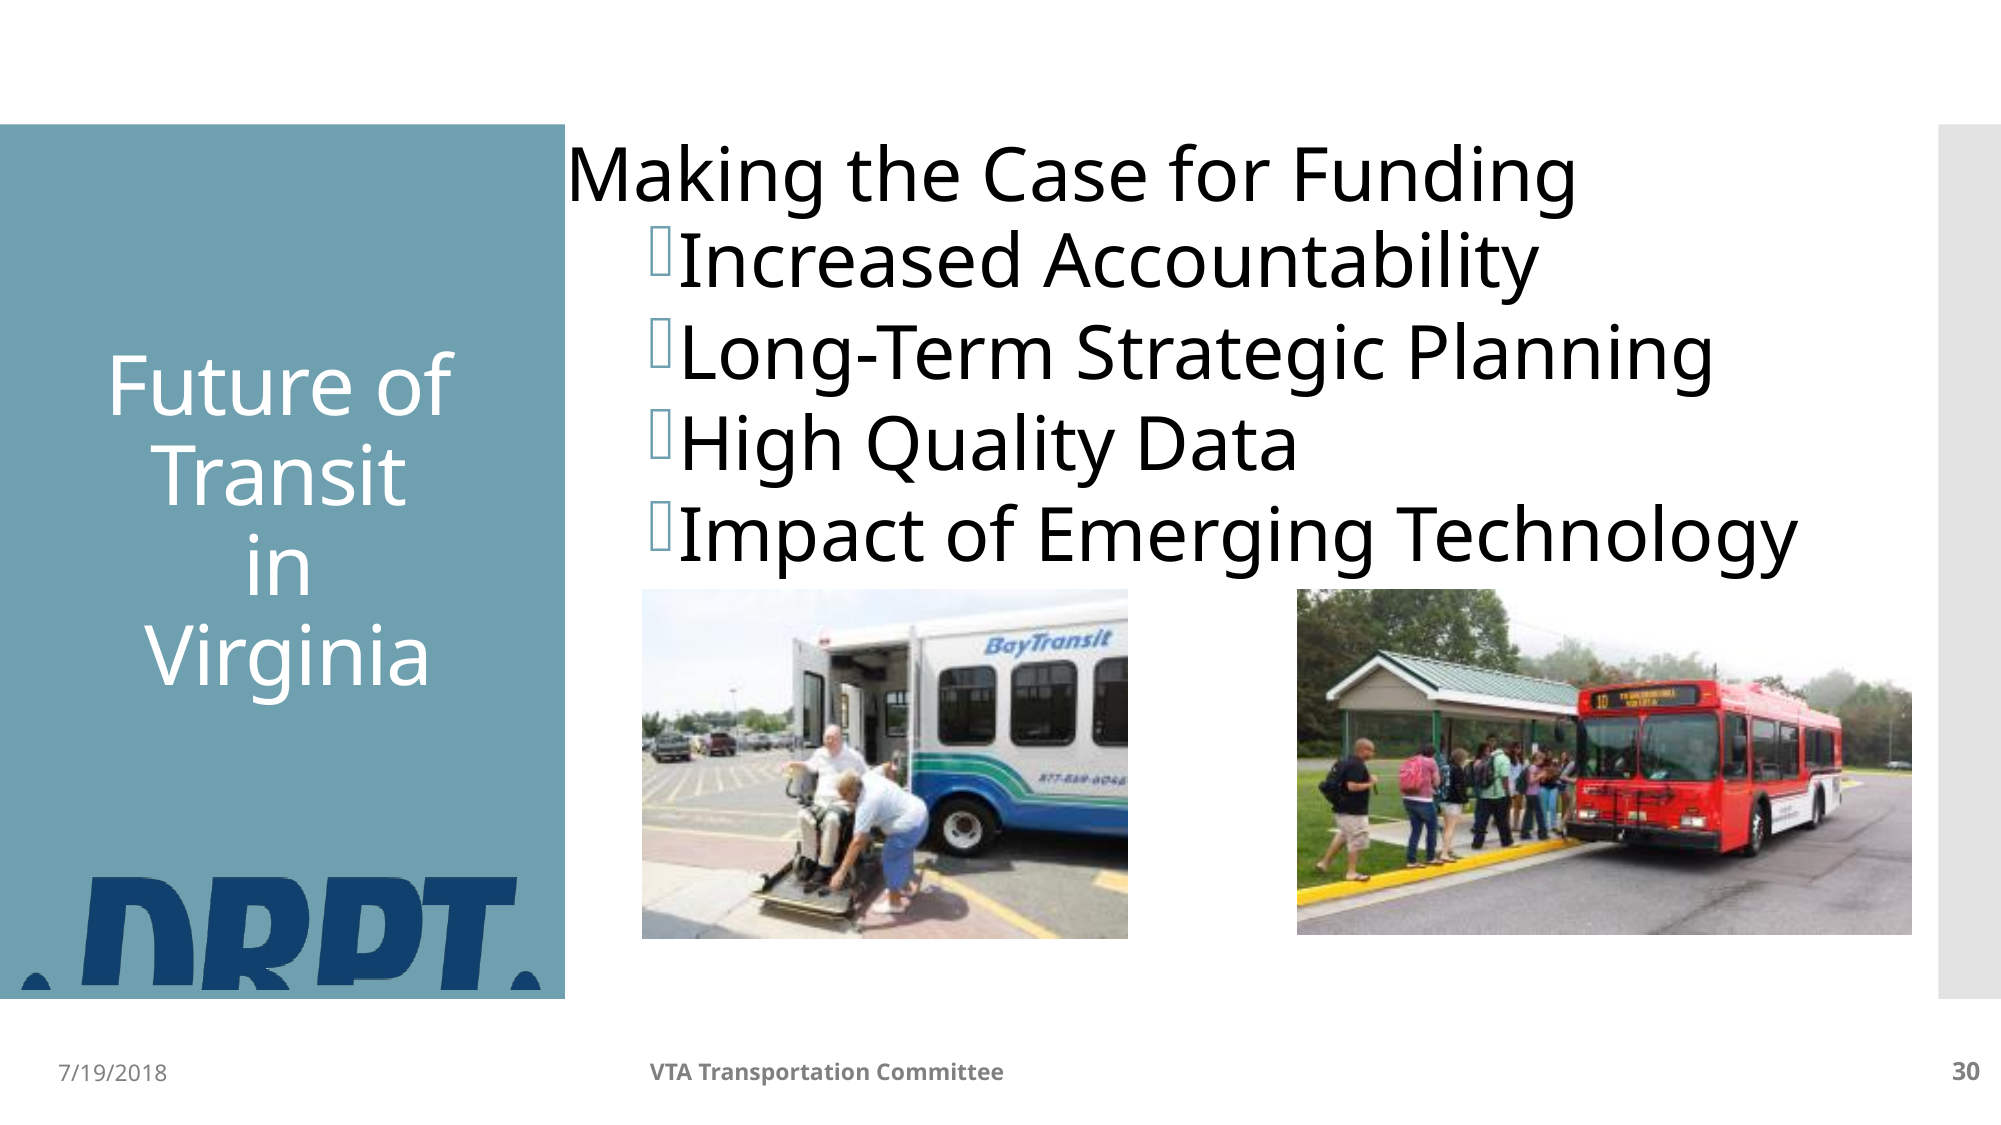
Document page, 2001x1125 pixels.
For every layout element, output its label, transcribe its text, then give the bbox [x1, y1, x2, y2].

slide_number 30 [1744, 1042, 1996, 1103]
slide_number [43, 1042, 493, 1103]
list Making the Case for Funding Increased Accountability Long-Term Strategic Planning High Quality Data Impact of Emerging Technology [550, 0, 1935, 825]
title Future of Transit in Virginia [0, 211, 579, 836]
footer VTA Transportation Committee [634, 1042, 1605, 1103]
picture [642, 589, 1128, 940]
picture [1296, 589, 1912, 936]
picture [6, 864, 553, 990]
